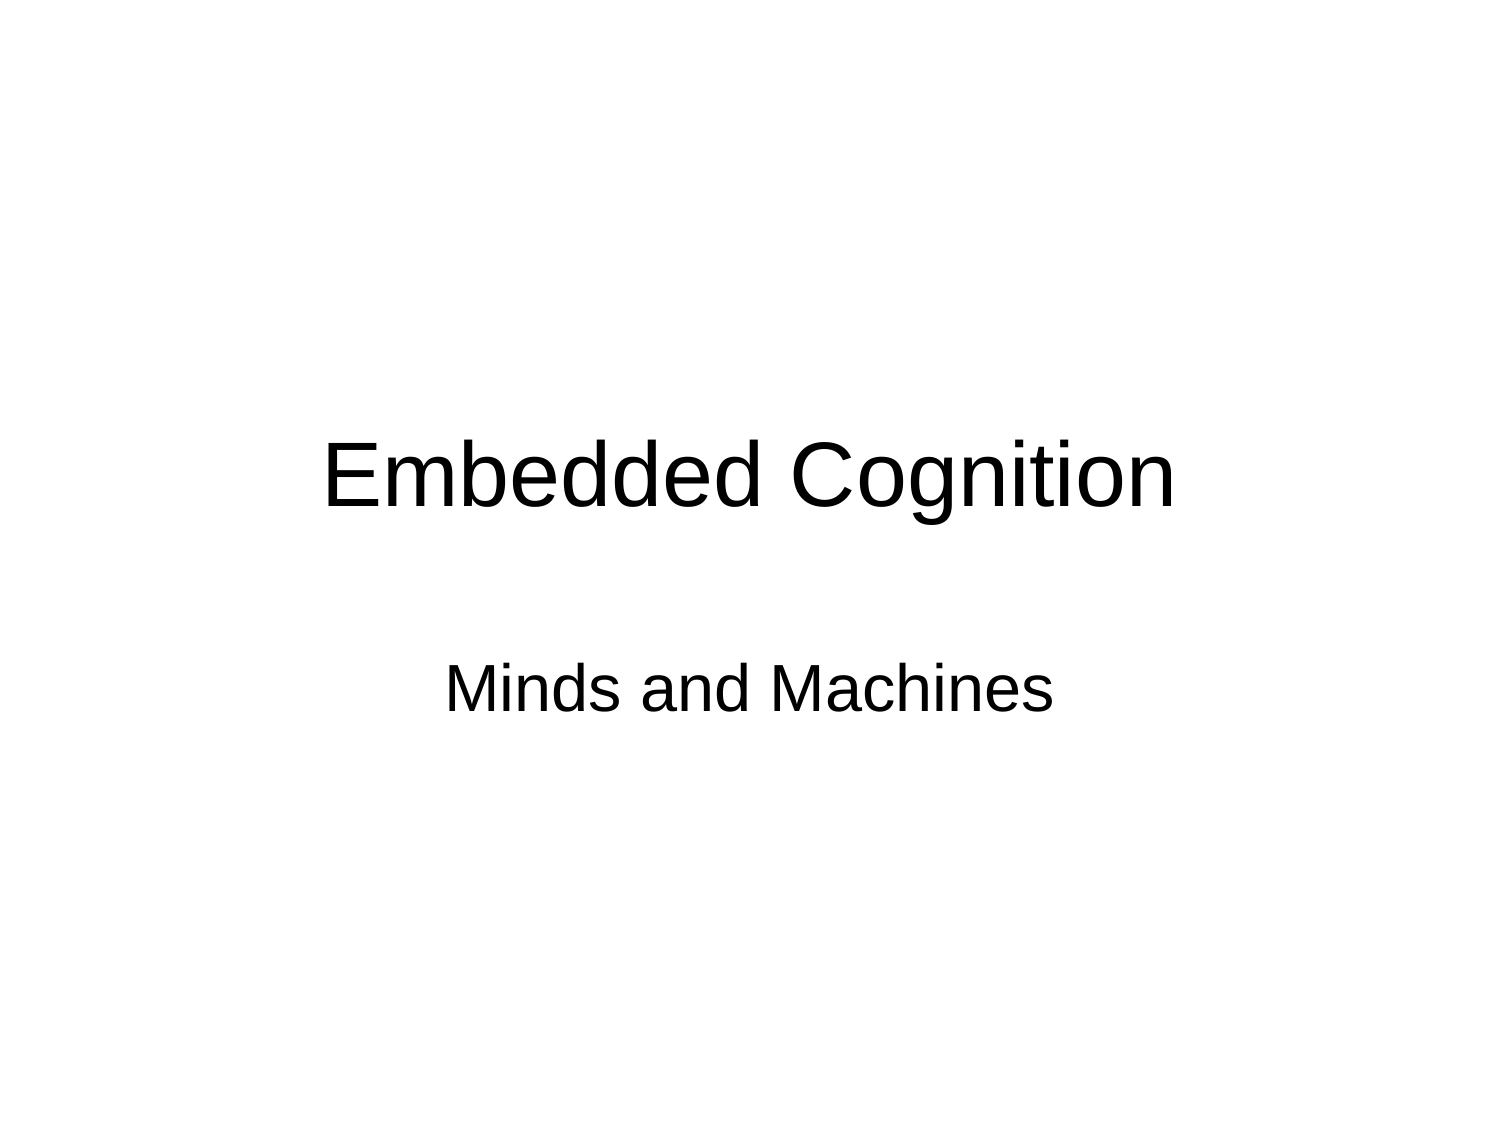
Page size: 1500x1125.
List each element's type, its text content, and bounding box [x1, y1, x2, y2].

subtitle Minds and Machines [224, 637, 1276, 926]
title Embedded Cognition [112, 349, 1388, 591]
